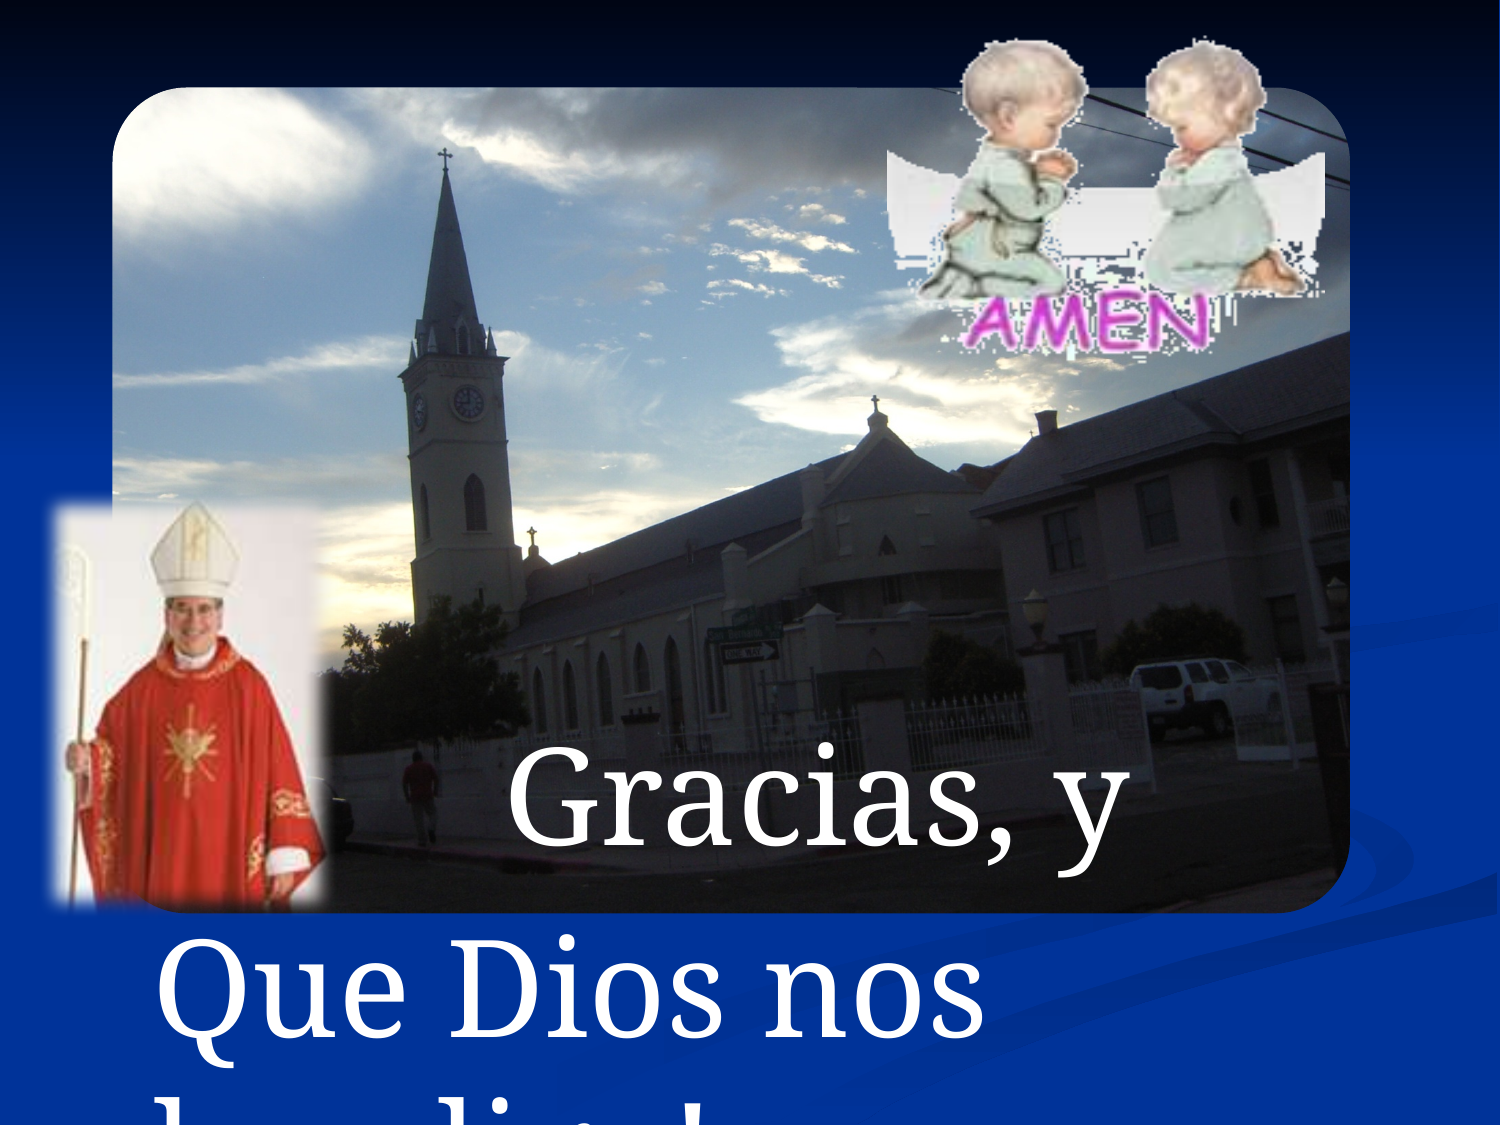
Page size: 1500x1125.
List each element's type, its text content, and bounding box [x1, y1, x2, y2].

list Gracias, y Que Dios nos bendiga! [137, 687, 1426, 1088]
picture [37, 0, 1351, 919]
